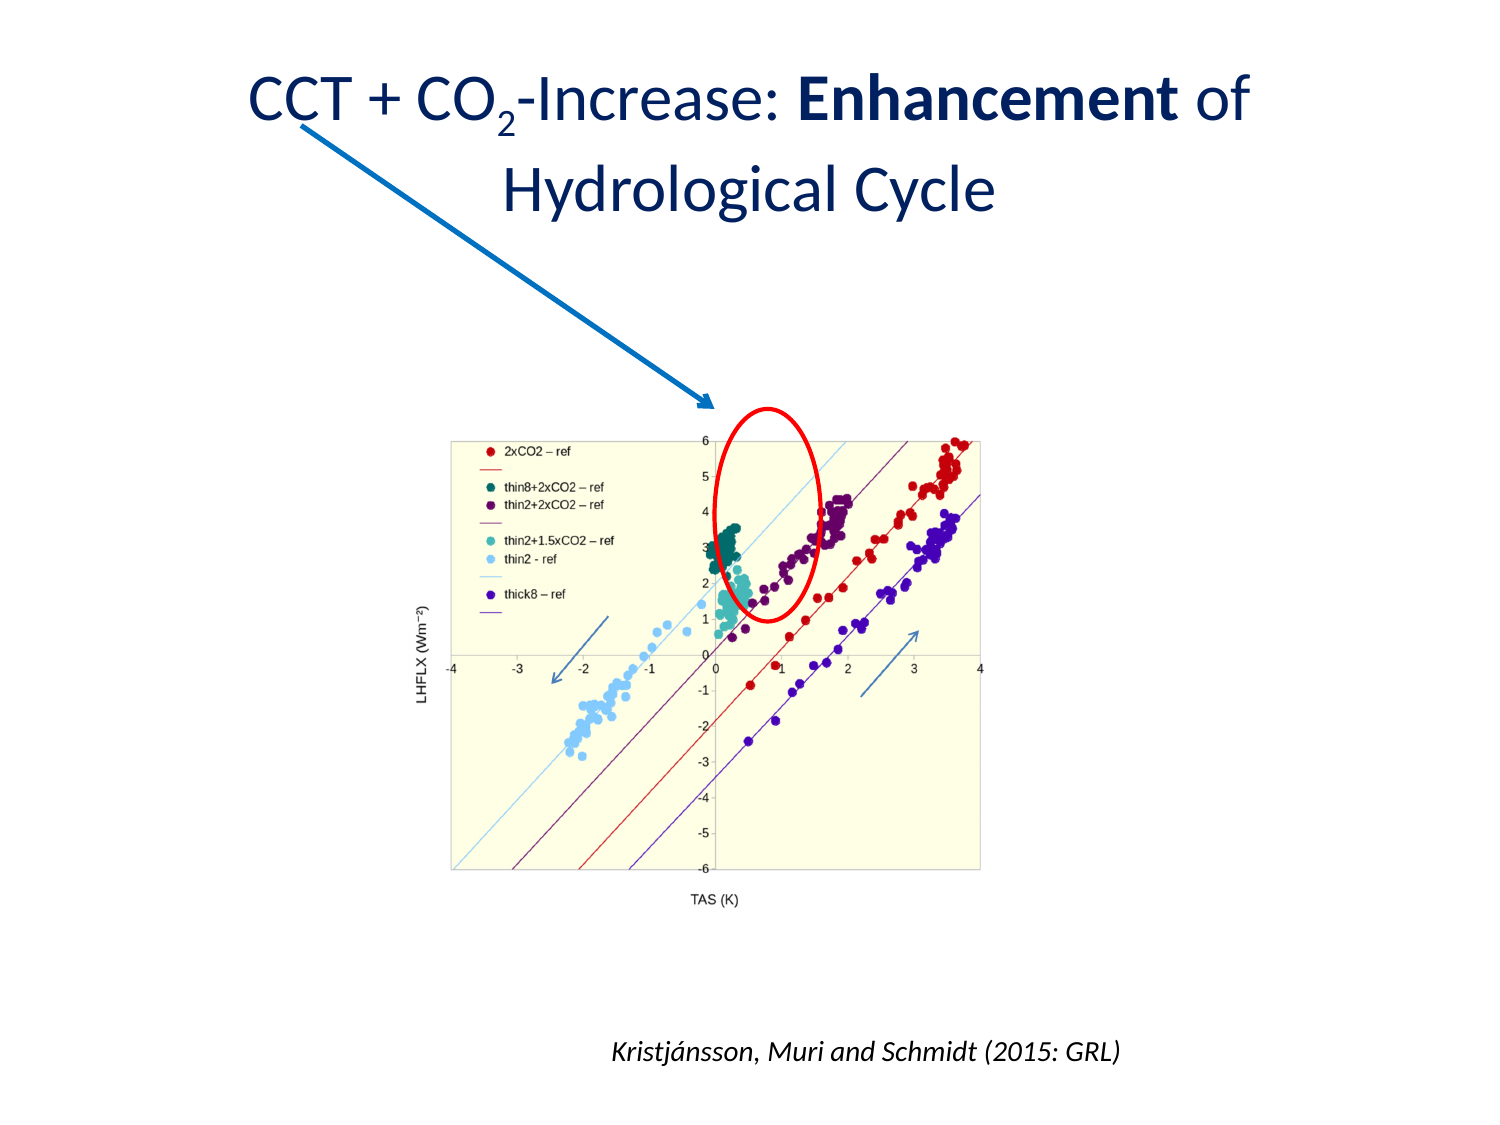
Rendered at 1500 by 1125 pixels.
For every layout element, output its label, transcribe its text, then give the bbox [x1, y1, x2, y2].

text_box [300, 125, 715, 410]
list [253, 278, 1211, 1033]
title CCT + CO2-Increase: Enhancement of Hydrological Cycle [75, 45, 1425, 233]
text_box Kristjánsson, Muri and Schmidt (2015: GRL) [596, 1041, 1199, 1075]
